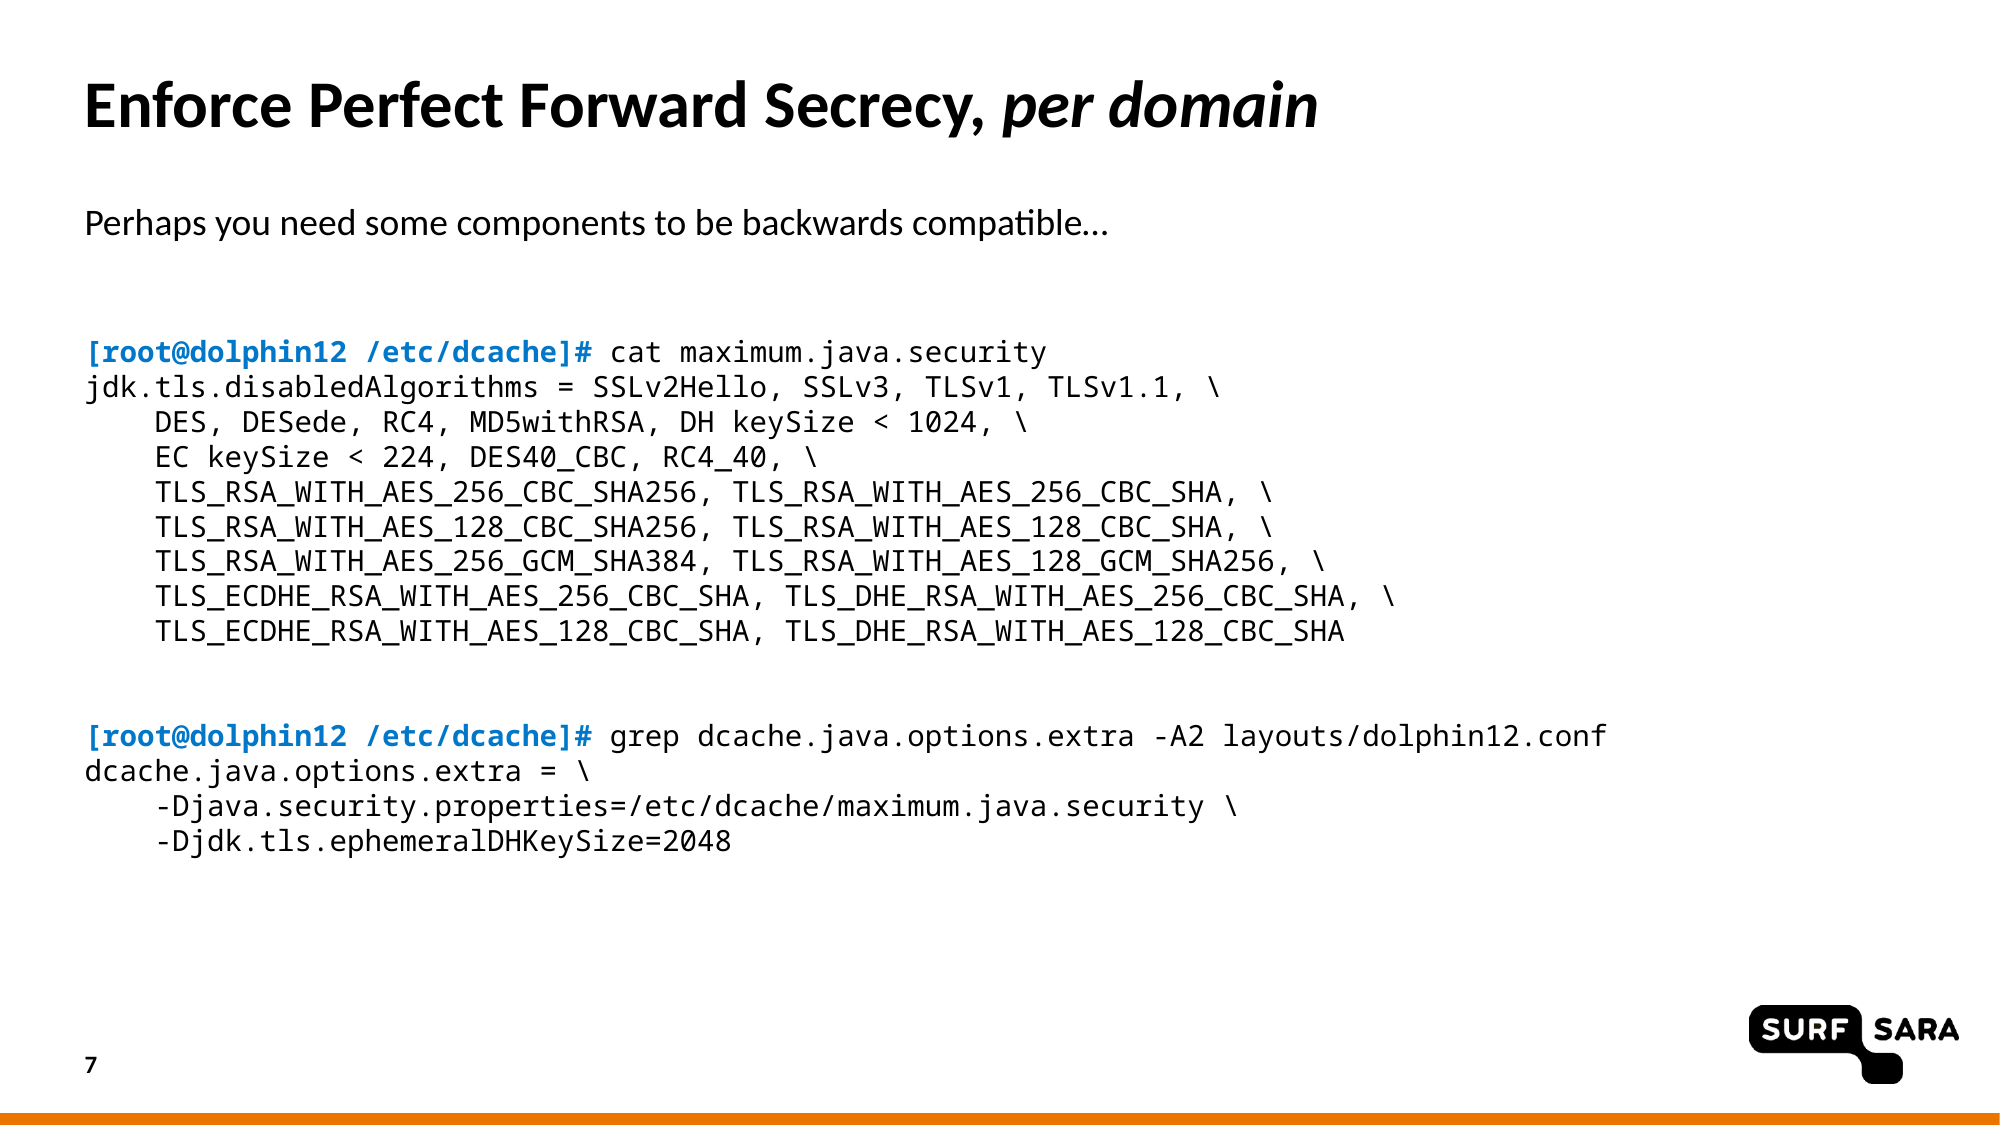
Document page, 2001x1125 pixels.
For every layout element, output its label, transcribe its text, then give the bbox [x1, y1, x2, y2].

title Enforce Perfect Forward Secrecy, per domain [85, 64, 1914, 164]
text_box Perhaps you need some components to be backwards compatible… [root@dolphin12 /etc/dcache]# cat maximum.java.security jdk.tls.disabledAlgorithms = SSLv2Hello, SSLv3, TLSv1, TLSv1.1, \ DES, DESede, RC4, MD5withRSA, DH keySize < 1024, \ EC keySize < 224, DES40_CBC, RC4_40, \ TLS_RSA_WITH_AES_256_CBC_SHA256, TLS_RSA_WITH_AES_256_CBC_SHA, \ TLS_RSA_WITH_AES_128_CBC_SHA256, TLS_RSA_WITH_AES_128_CBC_SHA, \ TLS_RSA_WITH_AES_256_GCM_SHA384, TLS_RSA_WITH_AES_128_GCM_SHA256, \ TLS_ECDHE_RSA_WITH_AES_256_CBC_SHA, TLS_DHE_RSA_WITH_AES_256_CBC_SHA, \ TLS_ECDHE_RSA_WITH_AES_128_CBC_SHA, TLS_DHE_RSA_WITH_AES_128_CBC_SHA [root@dolphin12 /etc/dcache]# grep dcache.java.options.extra -A2 layouts/dolphin12.conf dcache.java.options.extra = \ -Djava.security.properties=/etc/dcache/maximum.java.security \ -Djdk.tls.ephemeralDHKeySize=2048 [84, 198, 1915, 903]
slide_number 7 [84, 1045, 149, 1082]
picture [1749, 1005, 1959, 1084]
